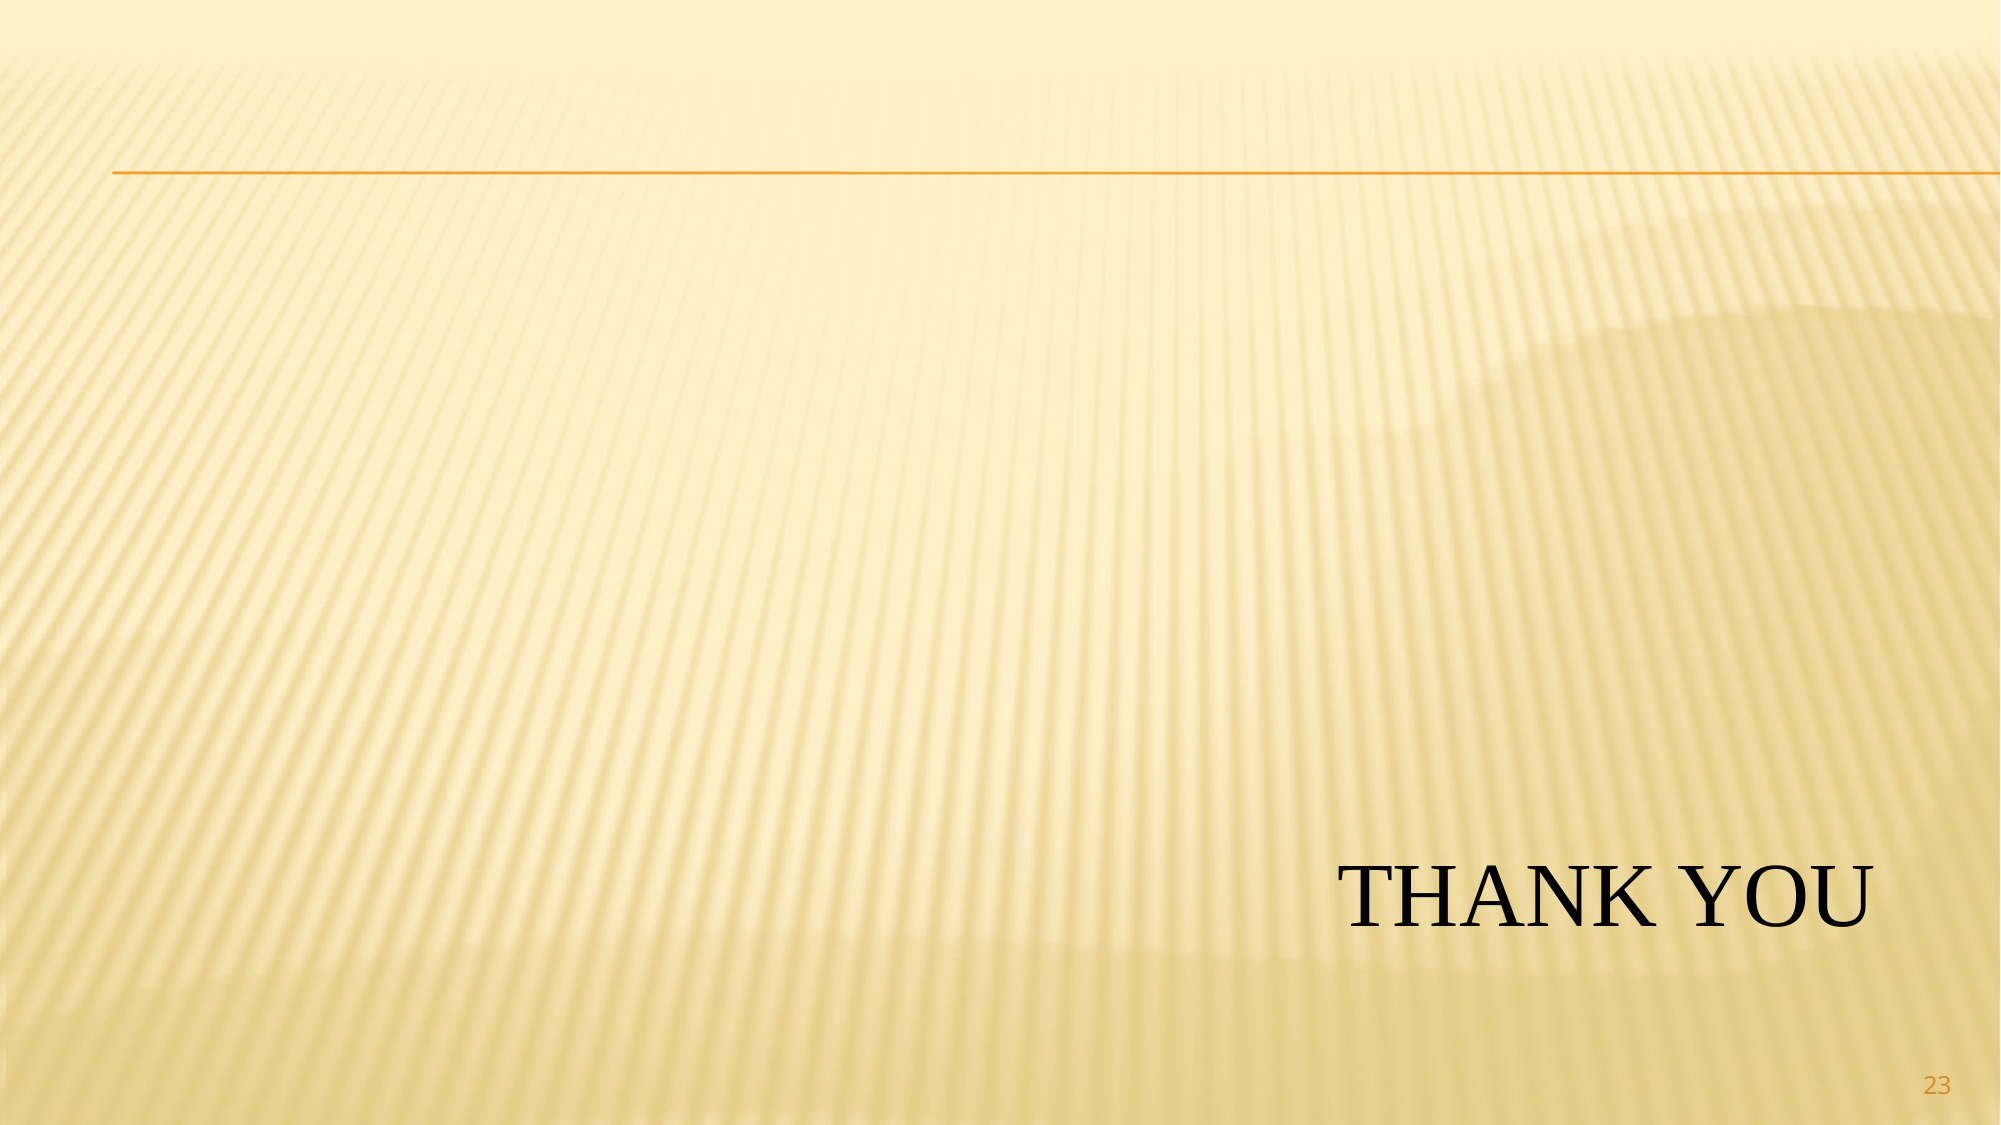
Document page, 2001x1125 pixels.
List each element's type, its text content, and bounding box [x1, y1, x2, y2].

slide_number 23 [1800, 1062, 1967, 1103]
text_box THANK YOU [137, 780, 1915, 1013]
